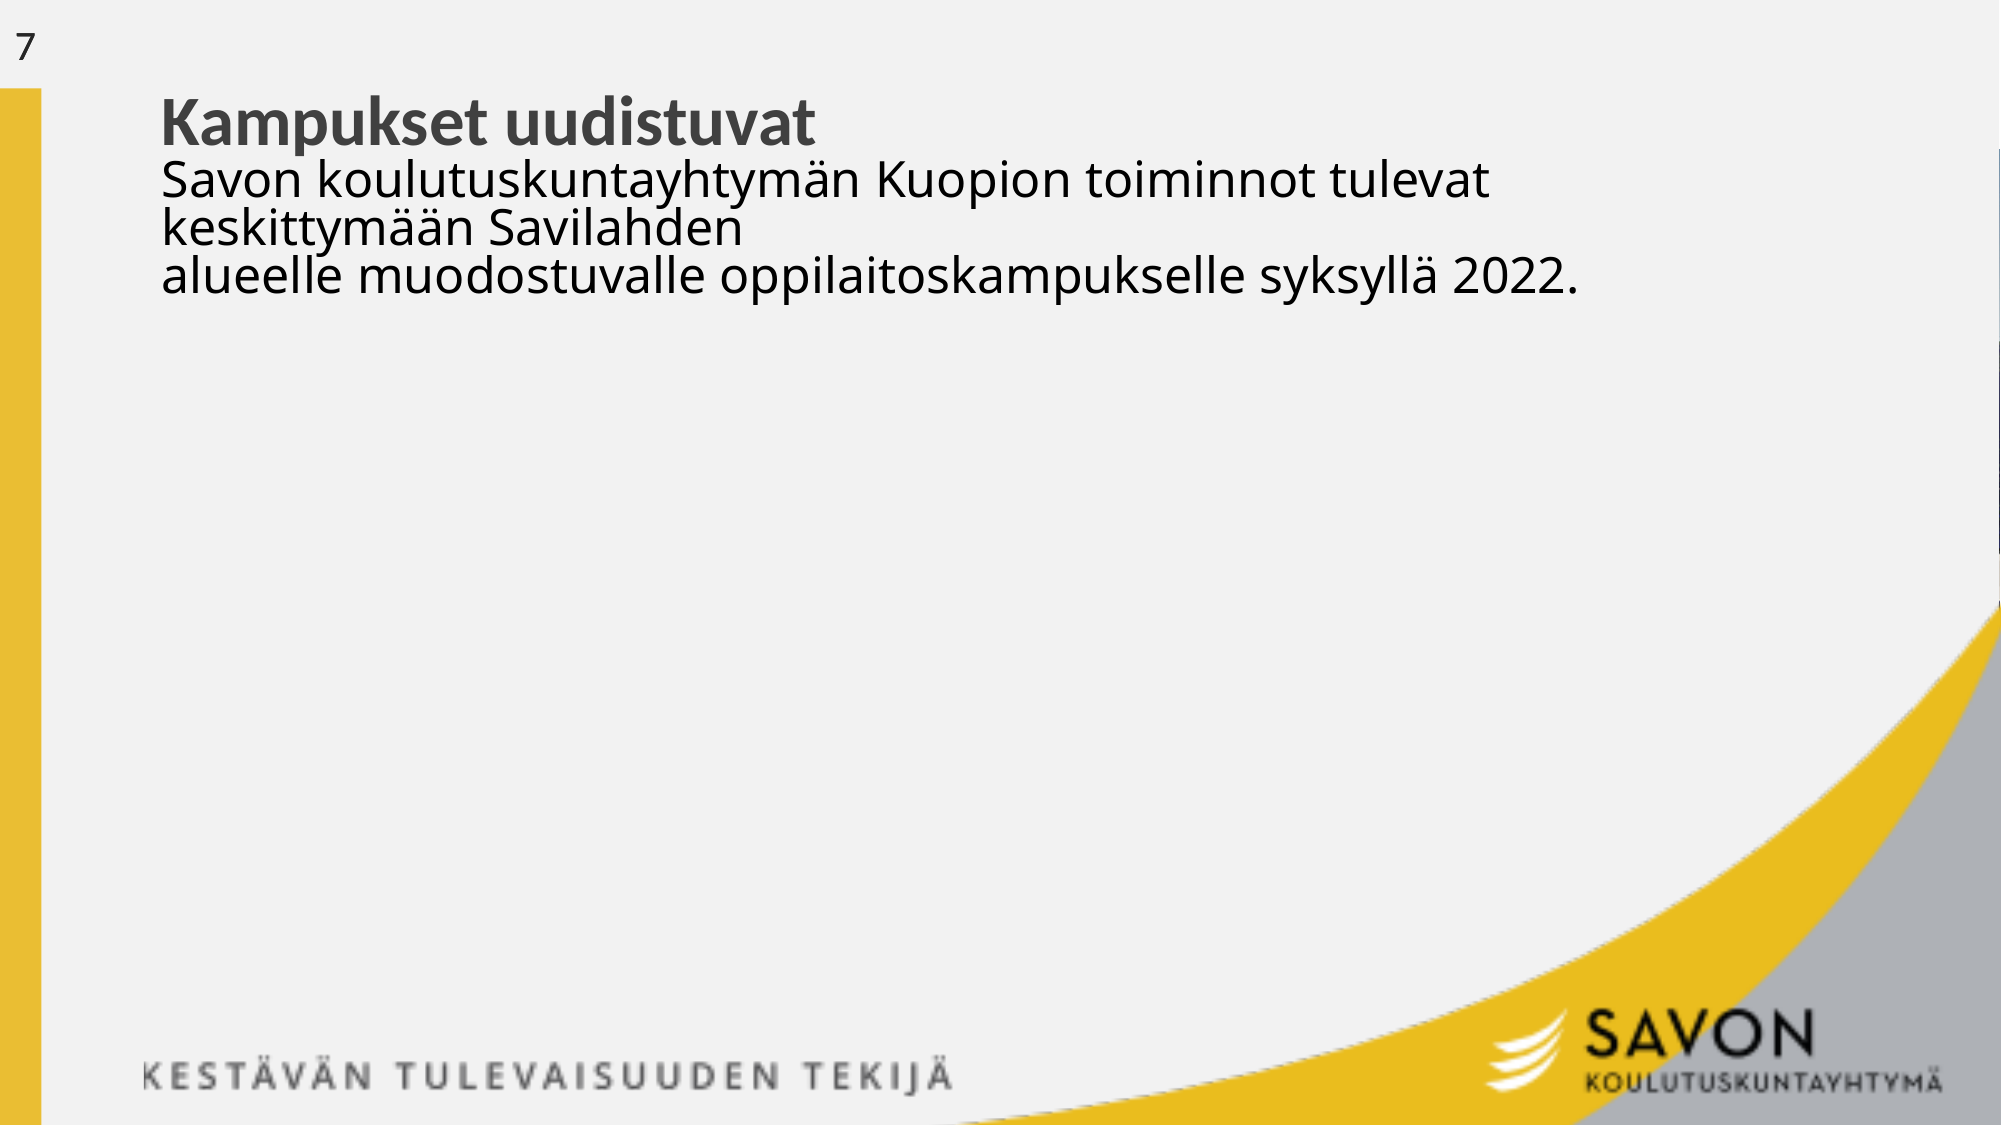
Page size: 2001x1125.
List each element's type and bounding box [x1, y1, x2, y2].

chart [93, 211, 1558, 1015]
picture [0, 0, 2000, 1125]
